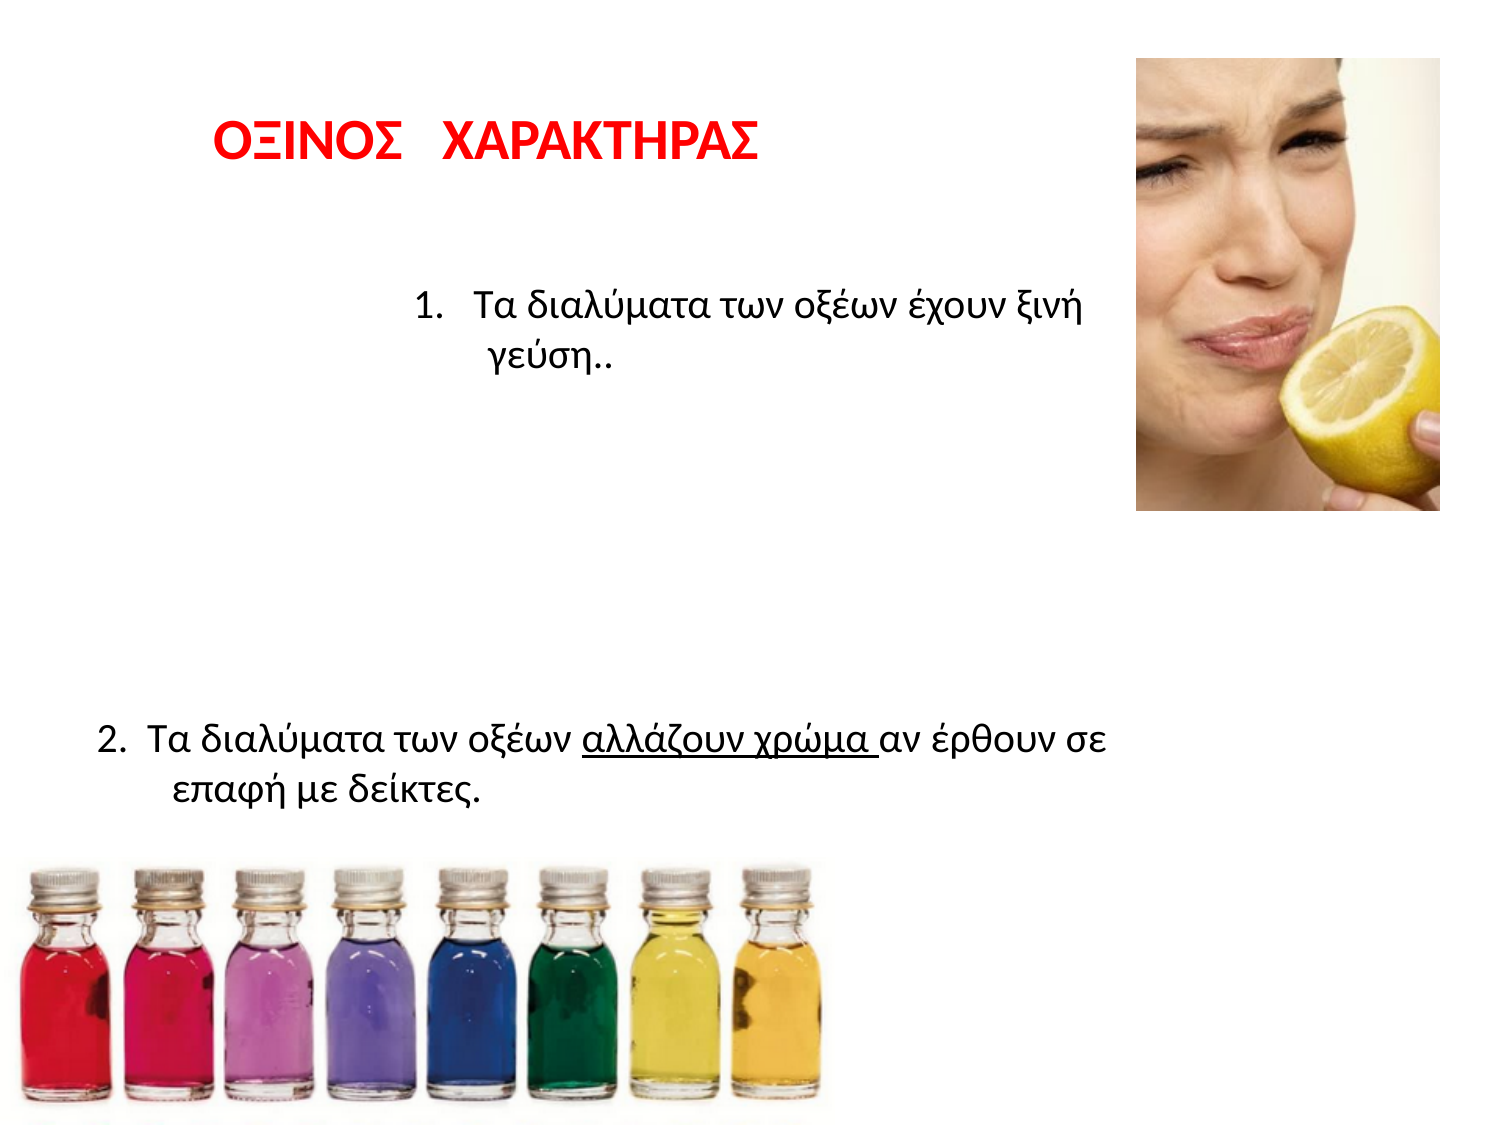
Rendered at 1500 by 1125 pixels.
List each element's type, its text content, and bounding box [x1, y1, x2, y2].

text_box 1. Τα διαλύματα των οξέων έχουν ξινή γεύση.. [398, 269, 1131, 385]
picture [1136, 58, 1441, 511]
text_box ΟΞΙΝΟΣ ΧΑΡΑΚΤΗΡΑΣ [199, 93, 821, 179]
picture [0, 857, 835, 1125]
text_box 2. Τα διαλύματα των οξέων αλλάζουν χρώμα αν έρθουν σε επαφή με δείκτες. [81, 703, 1161, 818]
